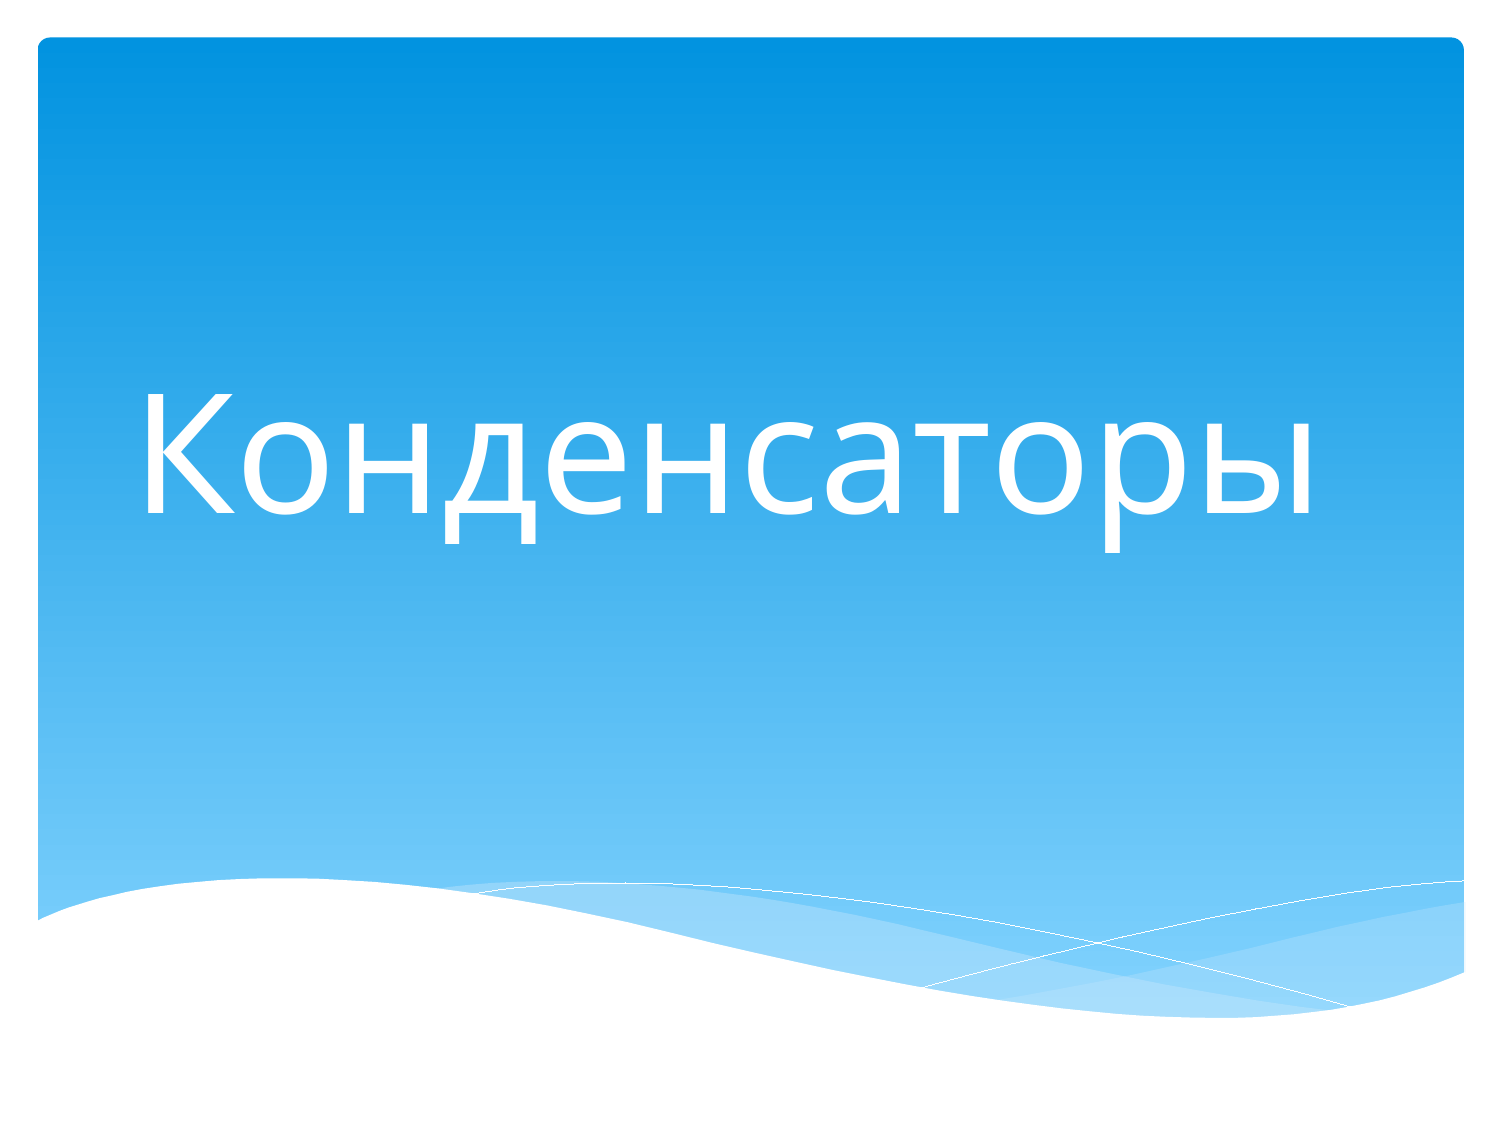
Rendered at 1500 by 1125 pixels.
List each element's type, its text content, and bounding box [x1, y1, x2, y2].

title Конденсаторы [112, 262, 1388, 555]
